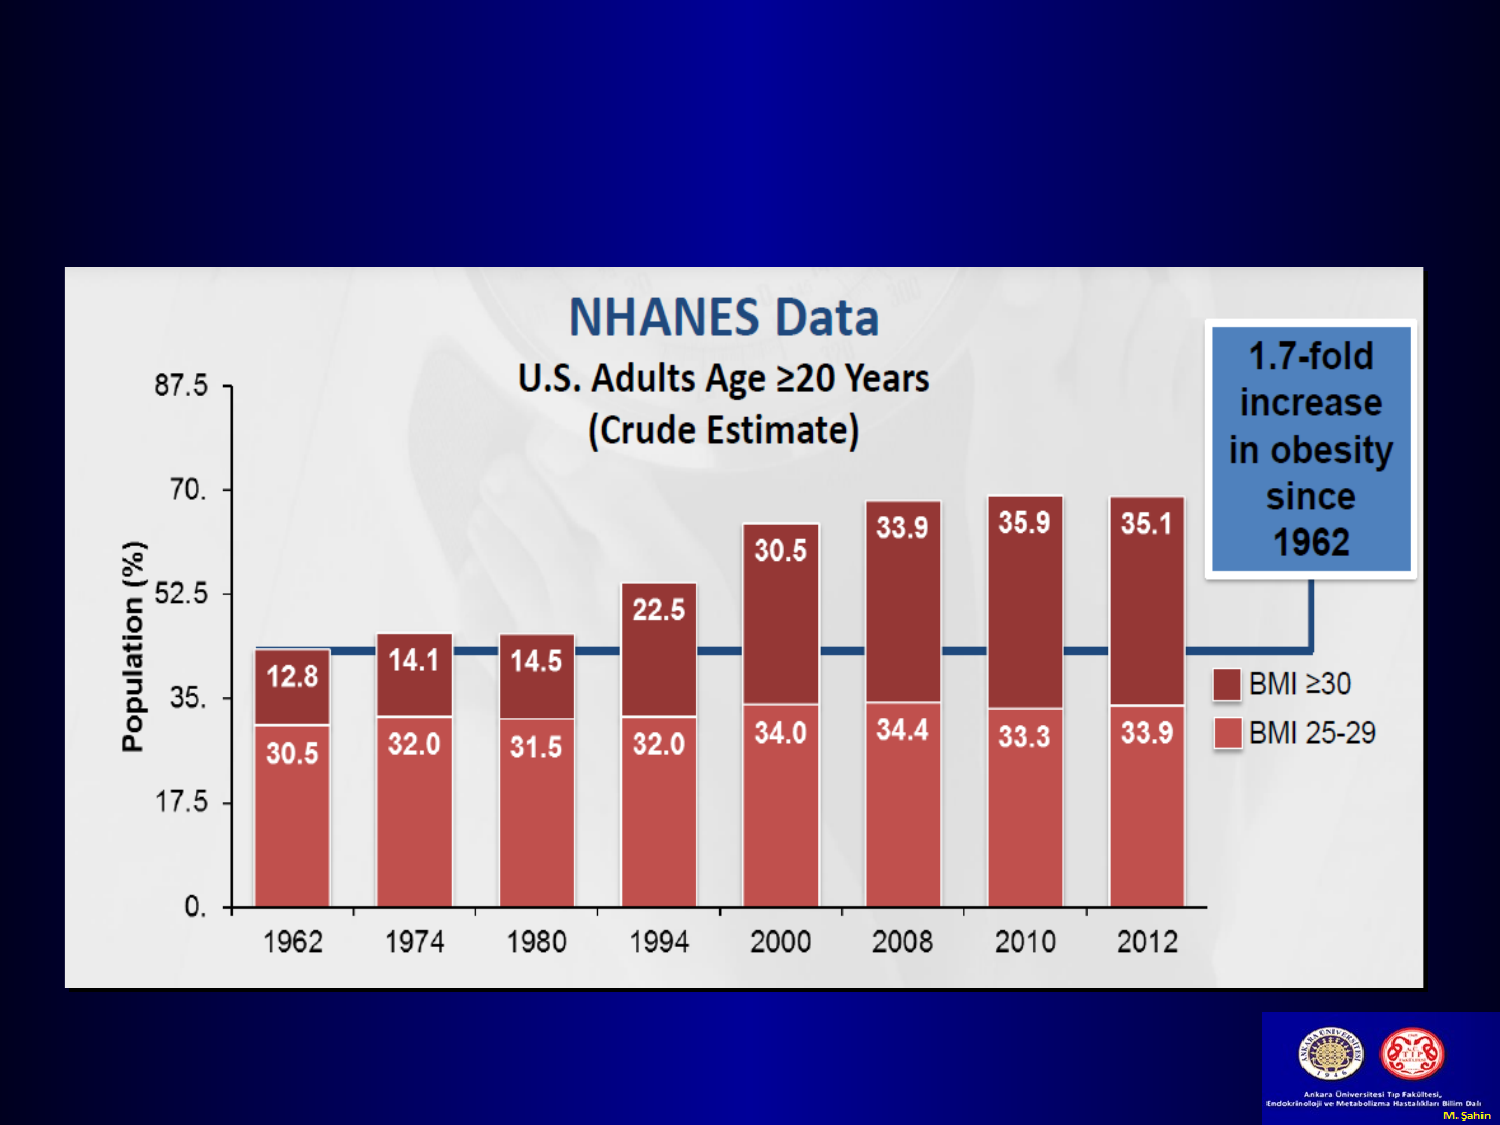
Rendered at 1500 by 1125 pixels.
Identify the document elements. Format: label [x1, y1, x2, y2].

list [64, 266, 1424, 988]
picture [1262, 1012, 1500, 1125]
